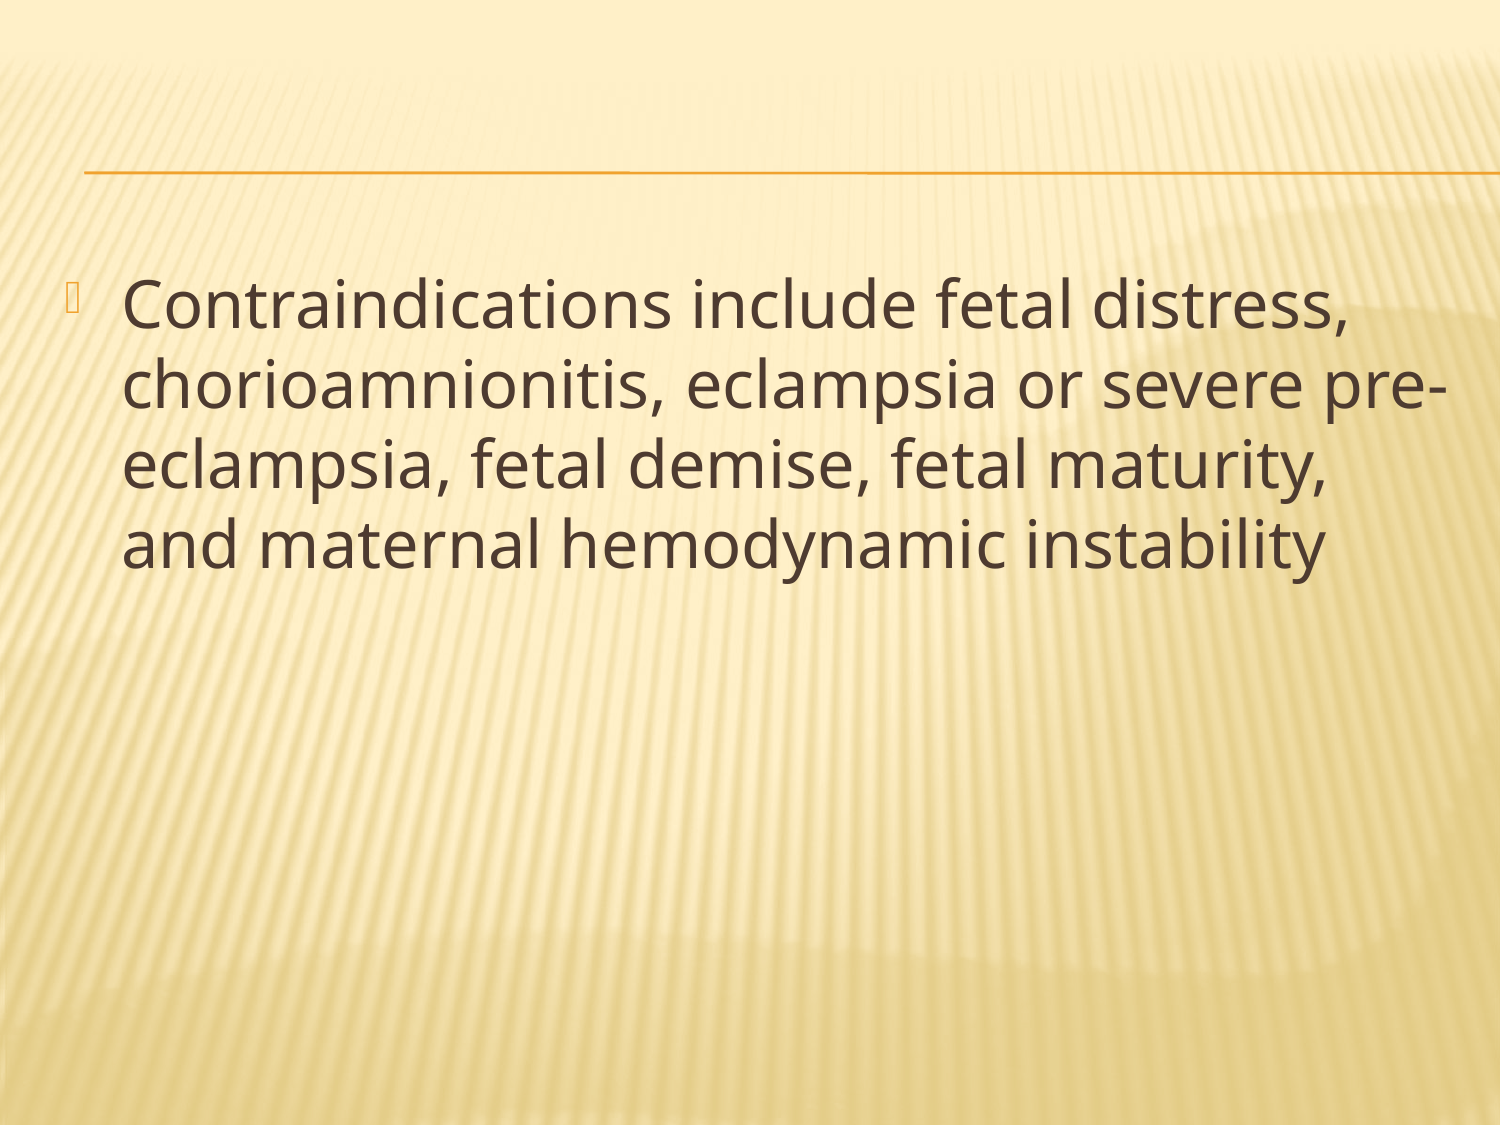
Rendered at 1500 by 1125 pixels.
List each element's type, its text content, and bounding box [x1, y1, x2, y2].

list Contraindications include fetal distress, chorioamnionitis, eclampsia or severe pre-eclampsia, fetal demise, fetal maturity, and maternal hemodynamic instability [50, 254, 1475, 998]
